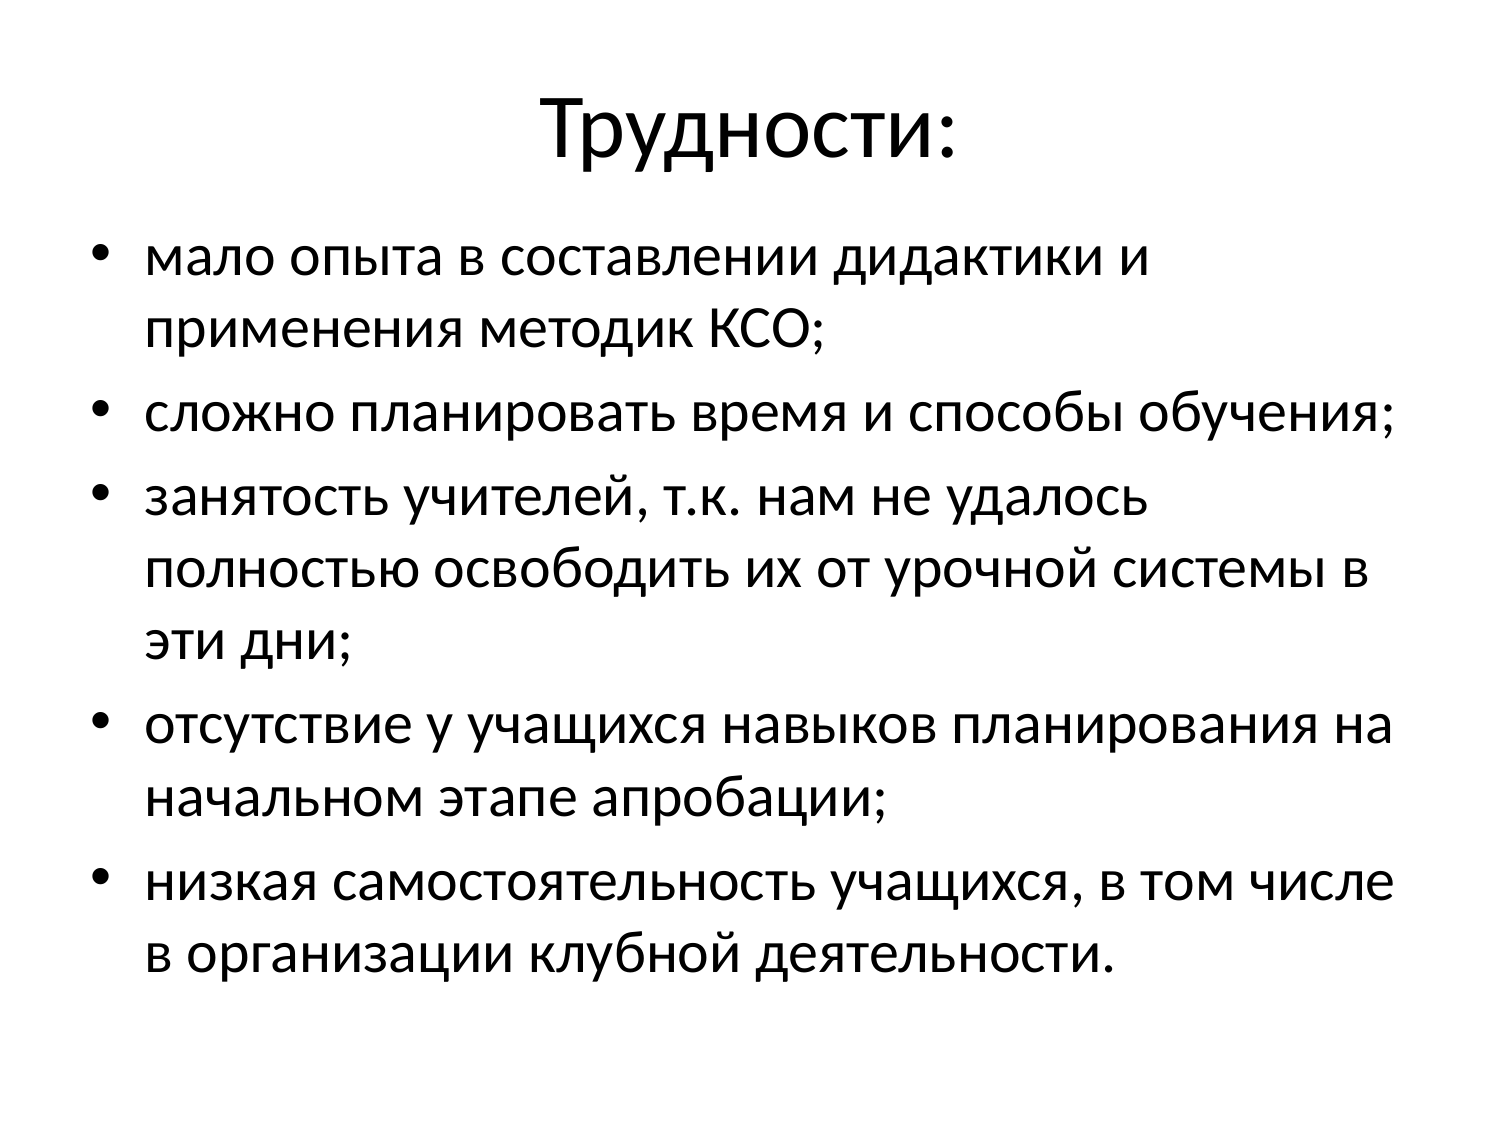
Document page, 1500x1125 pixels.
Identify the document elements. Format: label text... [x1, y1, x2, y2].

list мало опыта в составлении дидактики и применения методик КСО; сложно планировать время и способы обучения; занятость учителей, т.к. нам не удалось полностью освободить их от урочной системы в эти дни; отсутствие у учащихся навыков планирования на начальном этапе апробации; низкая самостоятельность учащихся, в том числе в организации клубной деятельности. [75, 208, 1425, 1005]
title Трудности: [75, 45, 1425, 197]
